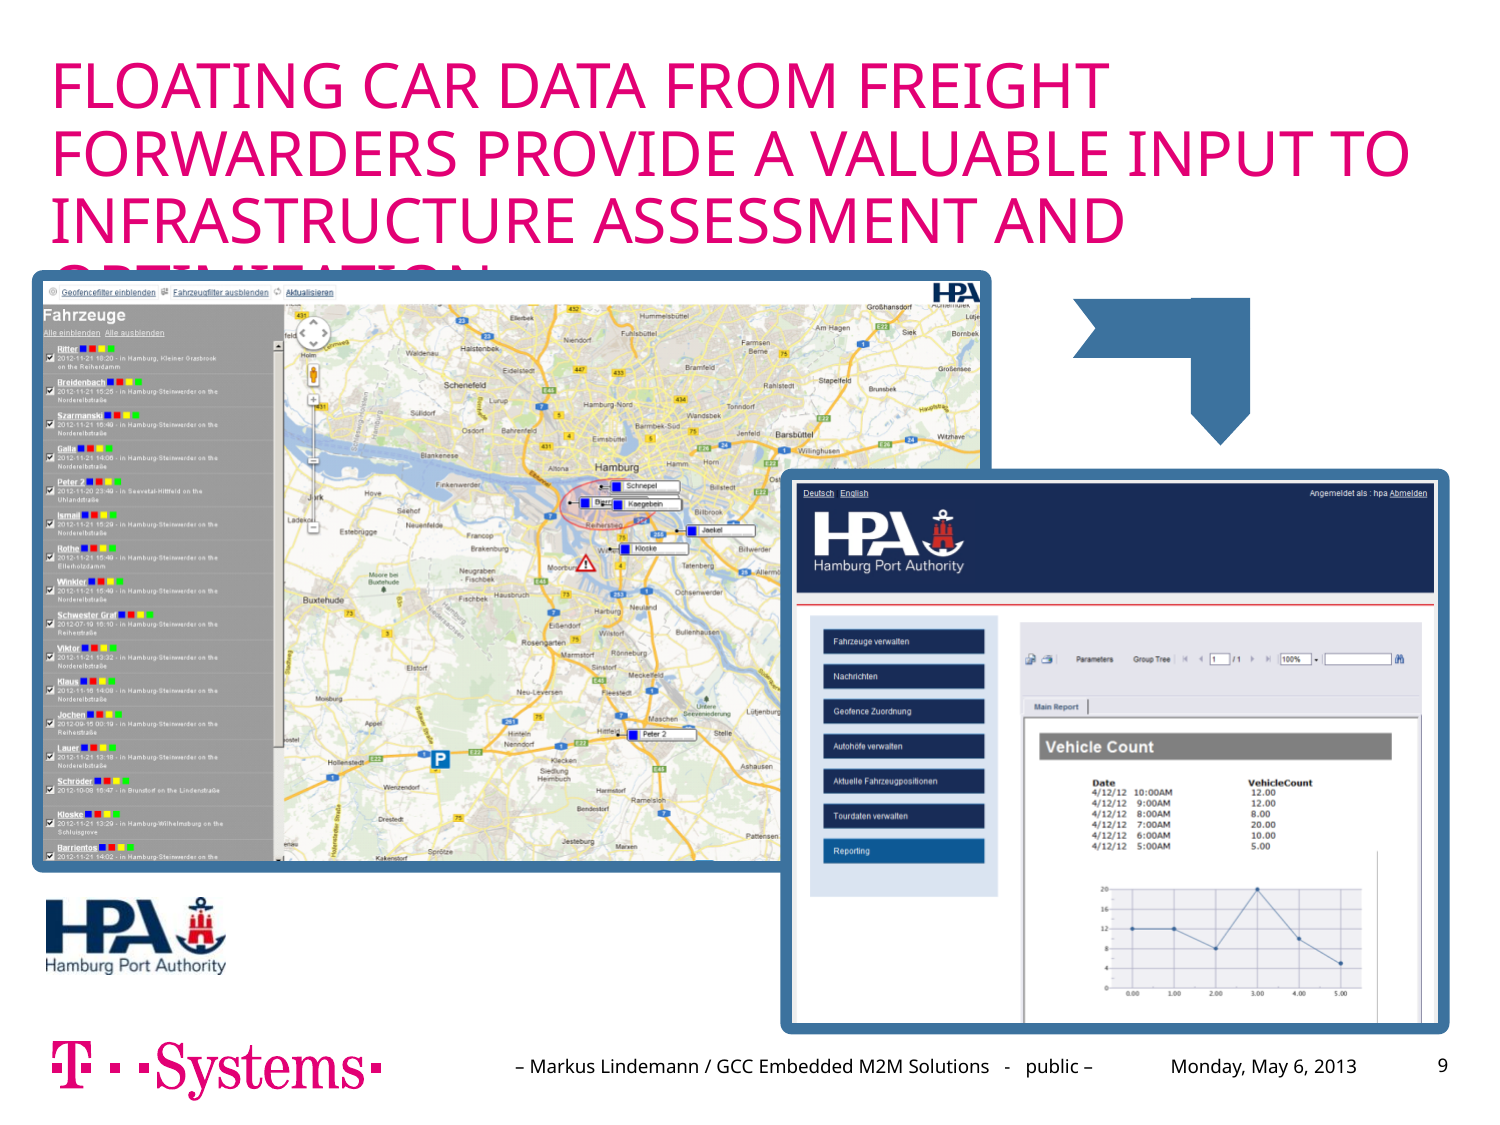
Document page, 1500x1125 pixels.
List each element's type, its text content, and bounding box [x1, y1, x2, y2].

footer – Markus Lindemann / GCC Embedded M2M Solutions - public – [419, 1042, 1093, 1091]
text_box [780, 468, 1450, 1035]
picture [46, 897, 226, 975]
slide_number 9 [1401, 1043, 1449, 1091]
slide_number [1116, 1044, 1401, 1091]
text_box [31, 269, 992, 873]
title FLOATING CAR DATA FROM FREIGHT FORWARDERS PROVIDE A VALUABLE INPUT TO INFRASTRUCTURE ASSESSMENT AND OPTIMIZATION [49, 54, 1444, 131]
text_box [1072, 297, 1251, 446]
